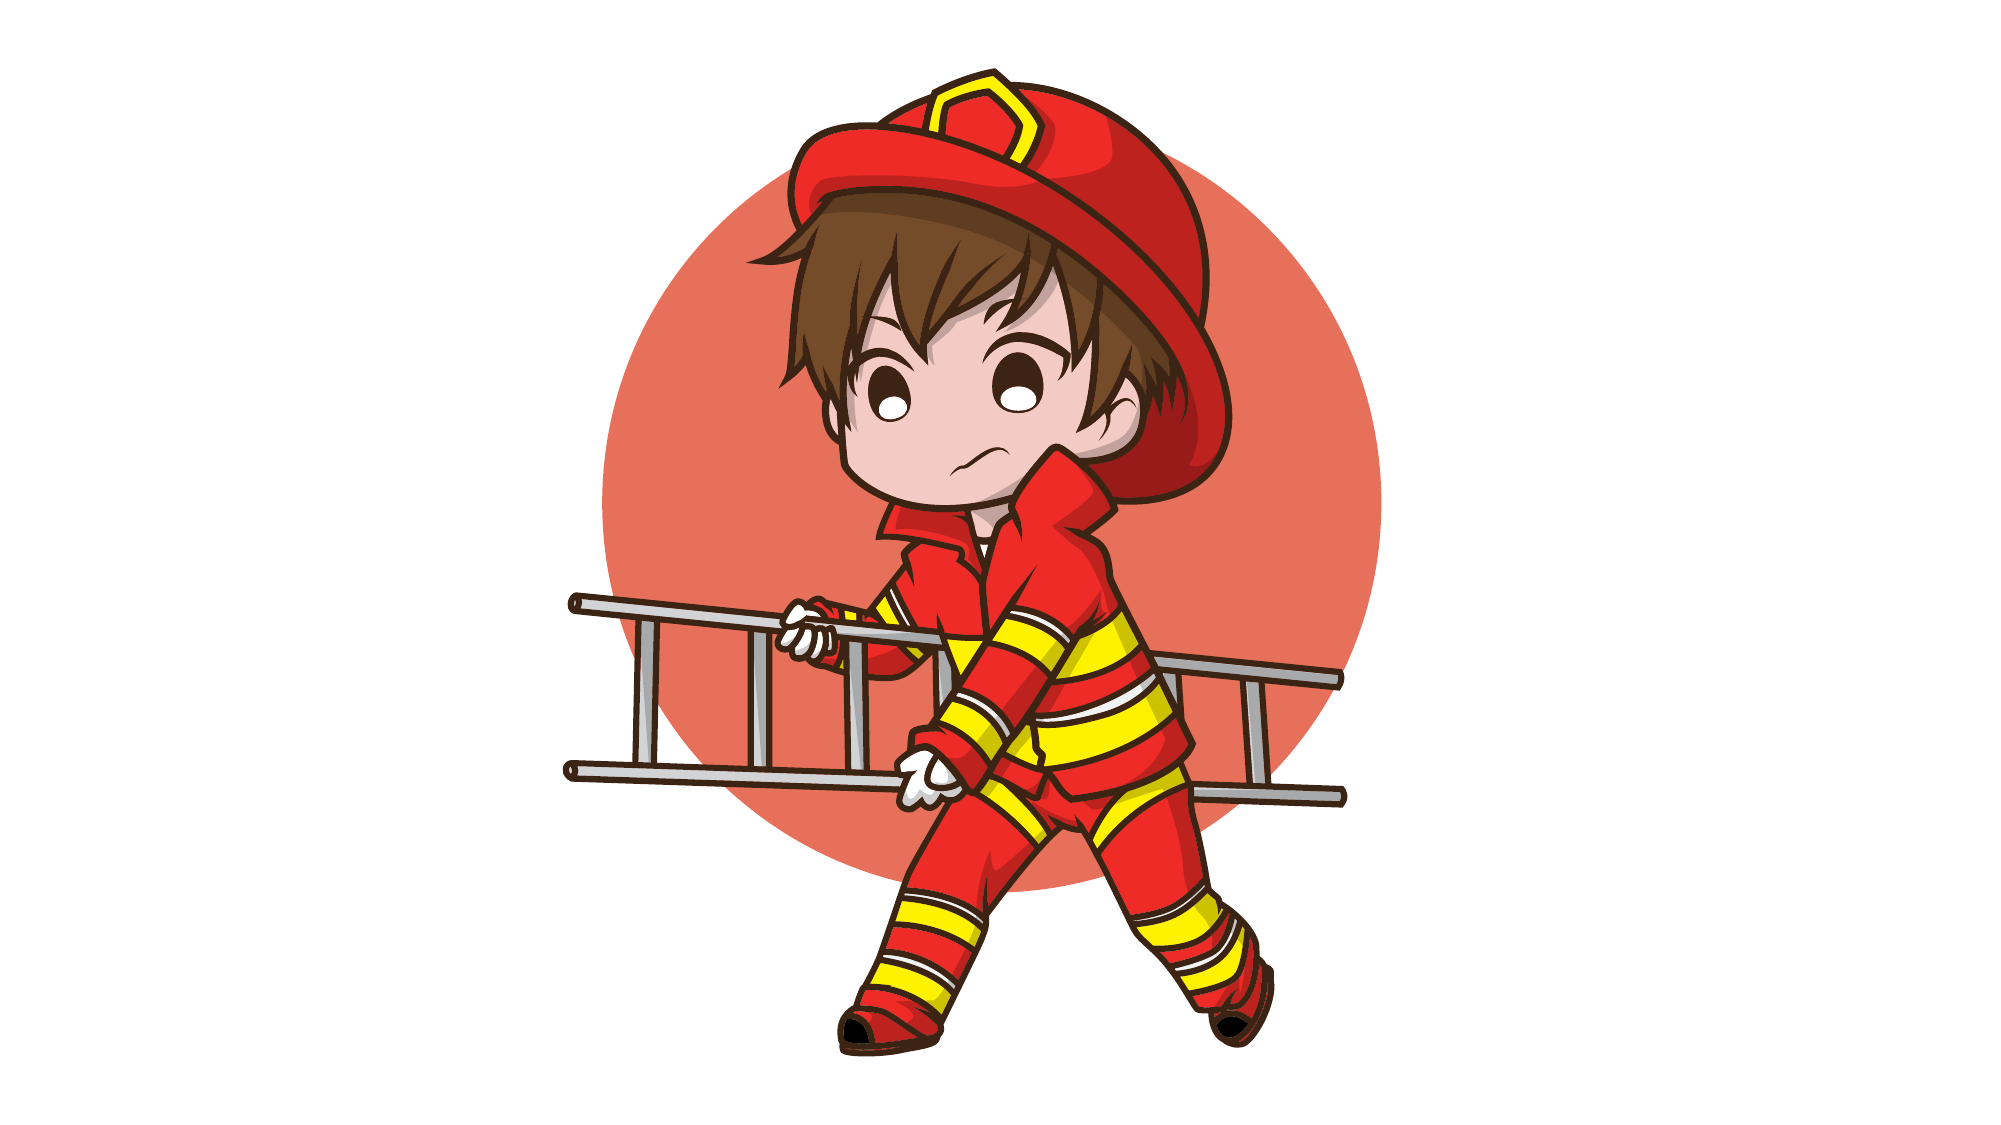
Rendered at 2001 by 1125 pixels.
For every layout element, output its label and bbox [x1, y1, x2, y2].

picture [562, 68, 1382, 1057]
